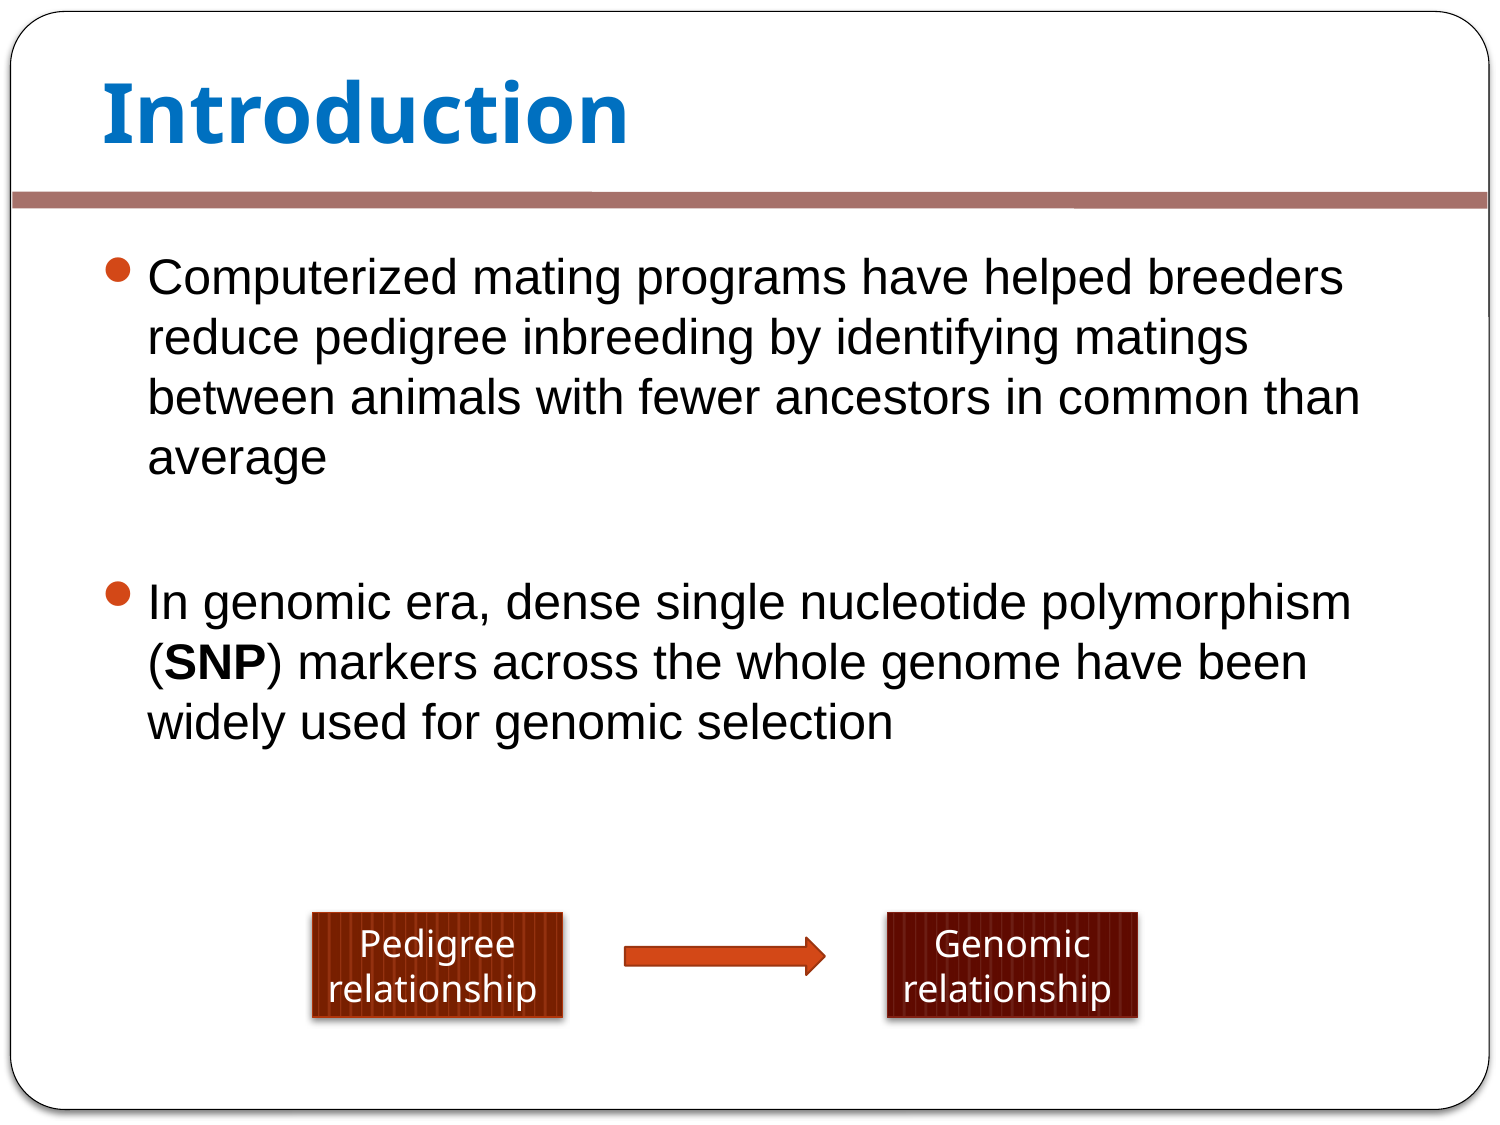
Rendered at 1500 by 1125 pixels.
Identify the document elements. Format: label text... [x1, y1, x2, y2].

text_box [623, 936, 826, 976]
text_box Genomic relationship [887, 912, 1138, 1018]
title Introduction [87, 0, 1363, 175]
list Computerized mating programs have helped breeders reduce pedigree inbreeding by identifying matings between animals with fewer ancestors in common than average In genomic era, dense single nucleotide polymorphism (SNP) markers across the whole genome have been widely used for genomic selection [87, 237, 1425, 813]
text_box Pedigree relationship [312, 912, 563, 1018]
